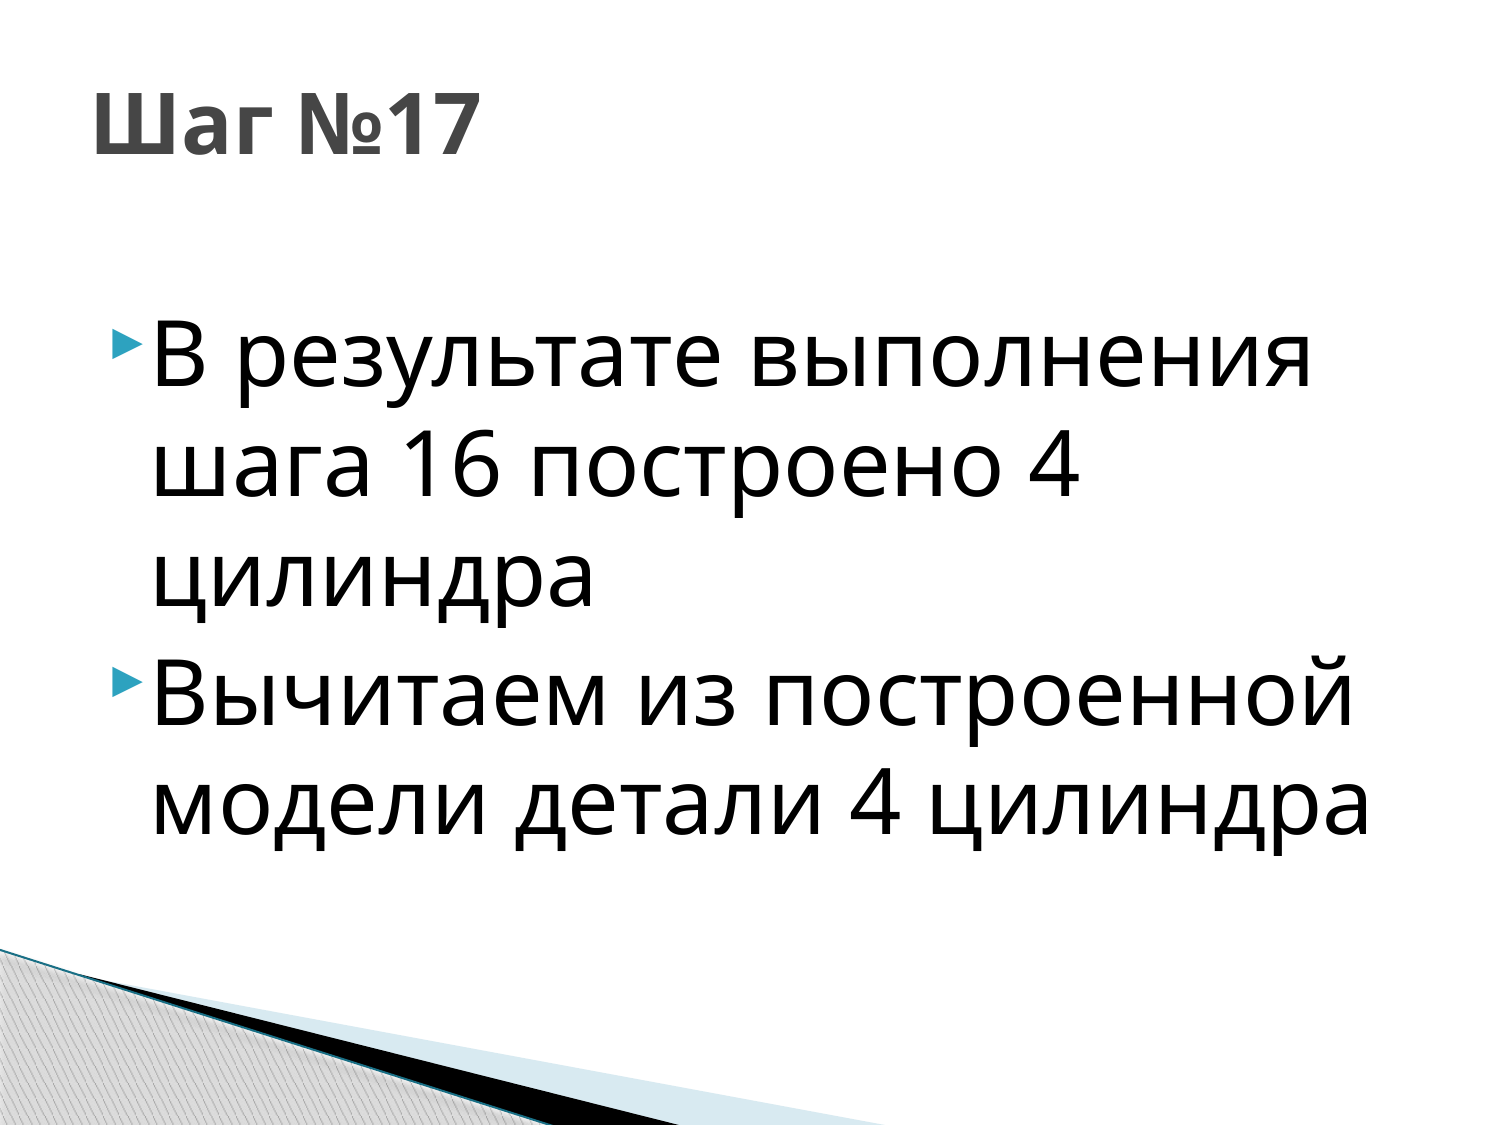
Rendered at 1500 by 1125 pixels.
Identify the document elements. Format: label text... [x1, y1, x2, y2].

list В результате выполнения шага 16 построено 4 цилиндра Вычитаем из построенной модели детали 4 цилиндра [75, 208, 1425, 941]
title Шаг №17 [75, 45, 1425, 197]
